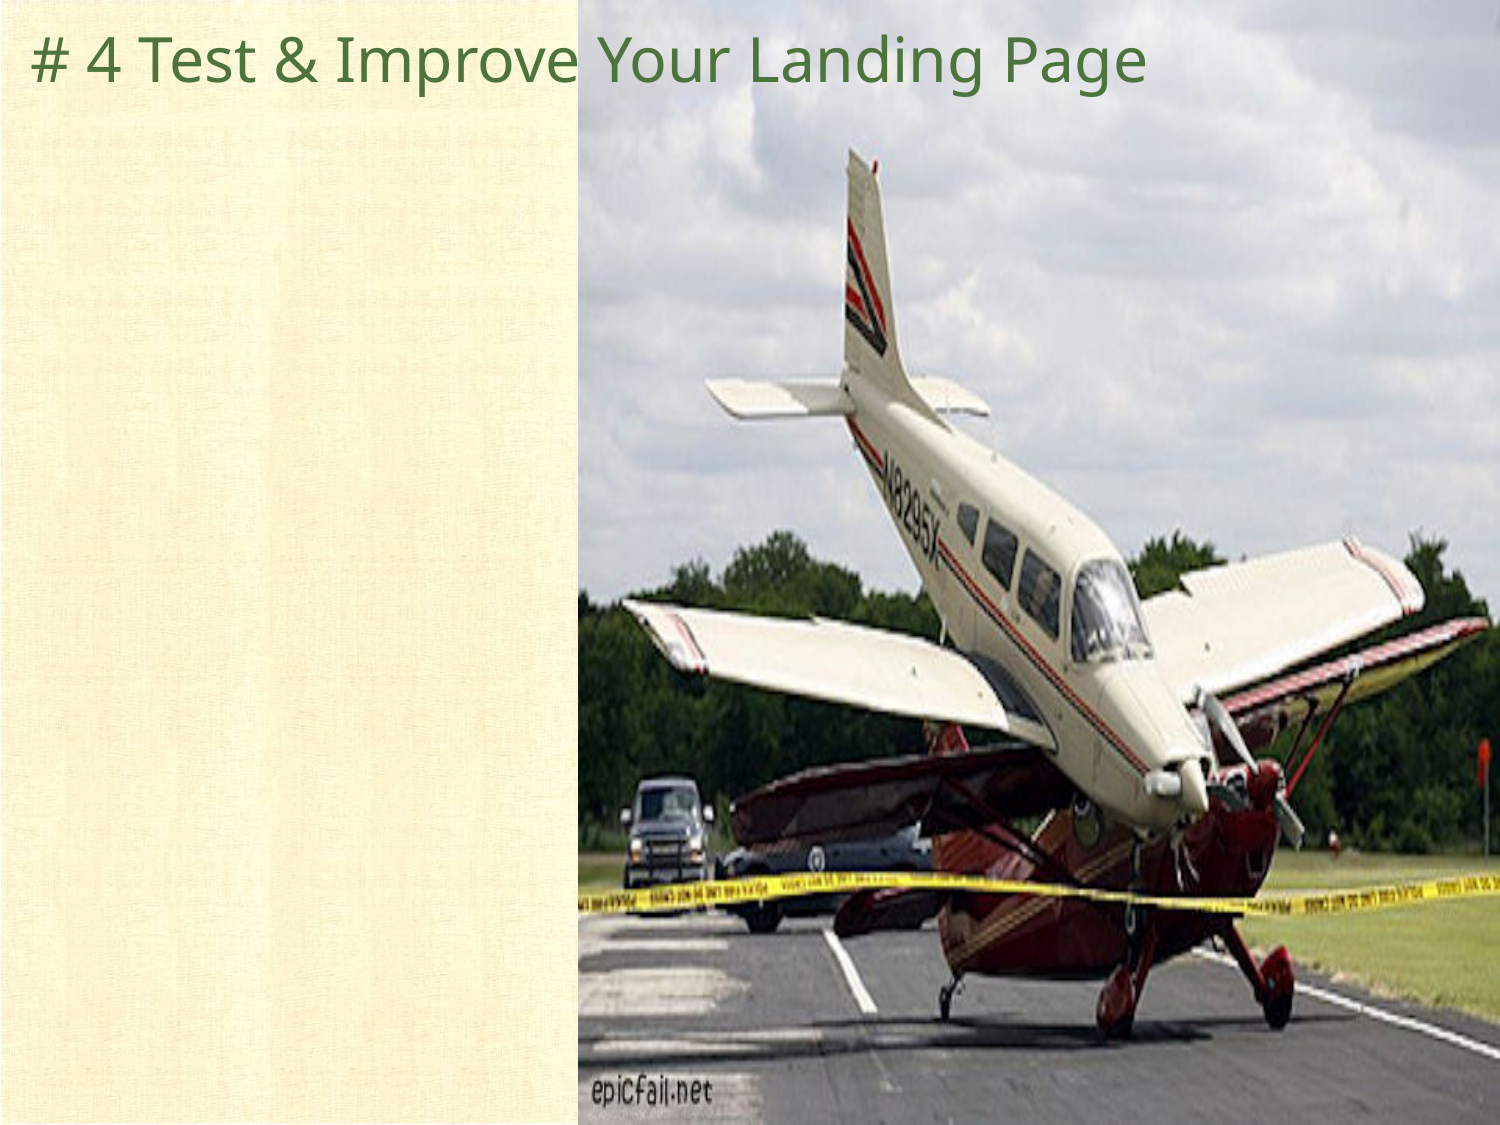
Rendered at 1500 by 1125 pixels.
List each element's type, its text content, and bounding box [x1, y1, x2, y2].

text_box # 4 Test & Improve Your Landing Page [15, 12, 572, 103]
picture [0, 0, 1500, 1125]
